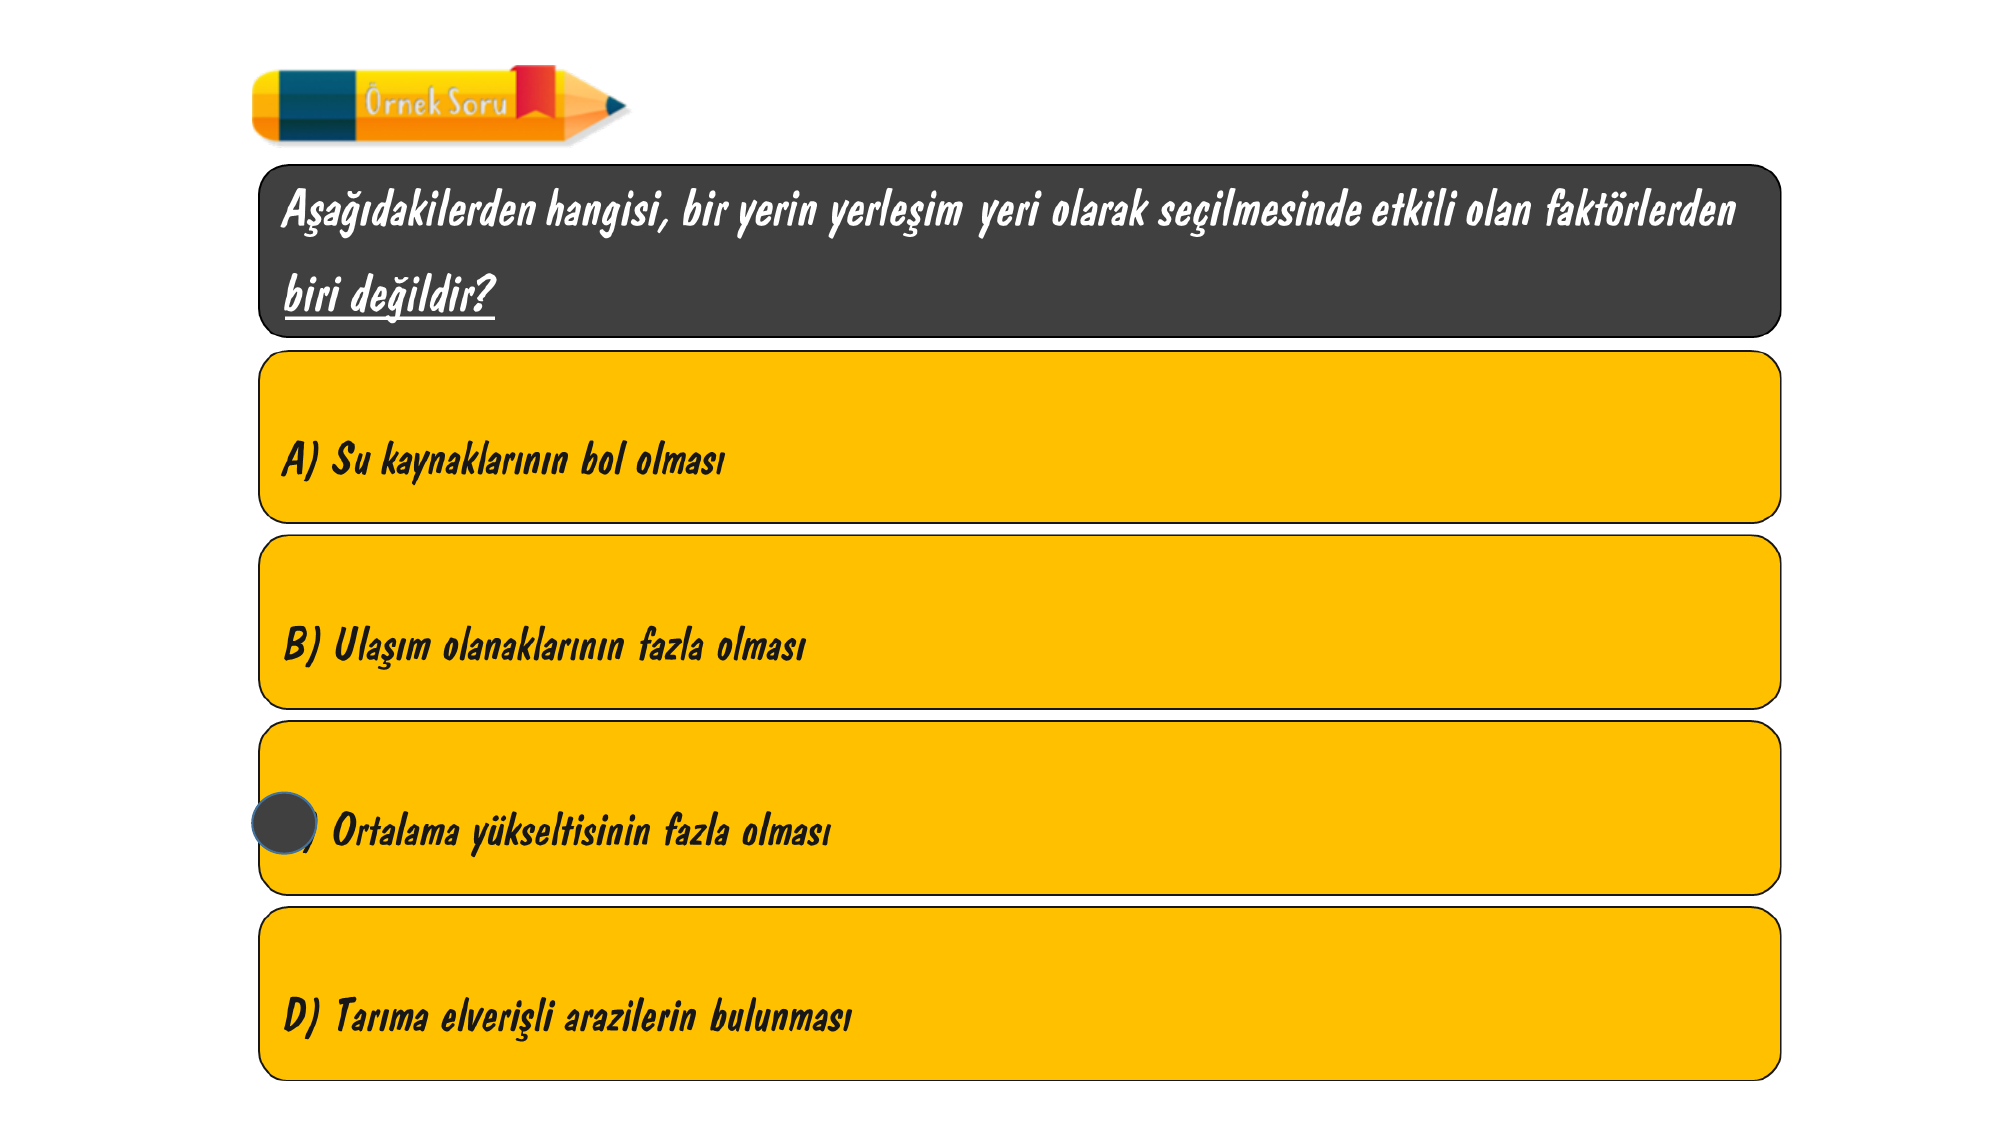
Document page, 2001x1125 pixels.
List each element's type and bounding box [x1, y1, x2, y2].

picture [252, 65, 1782, 1081]
